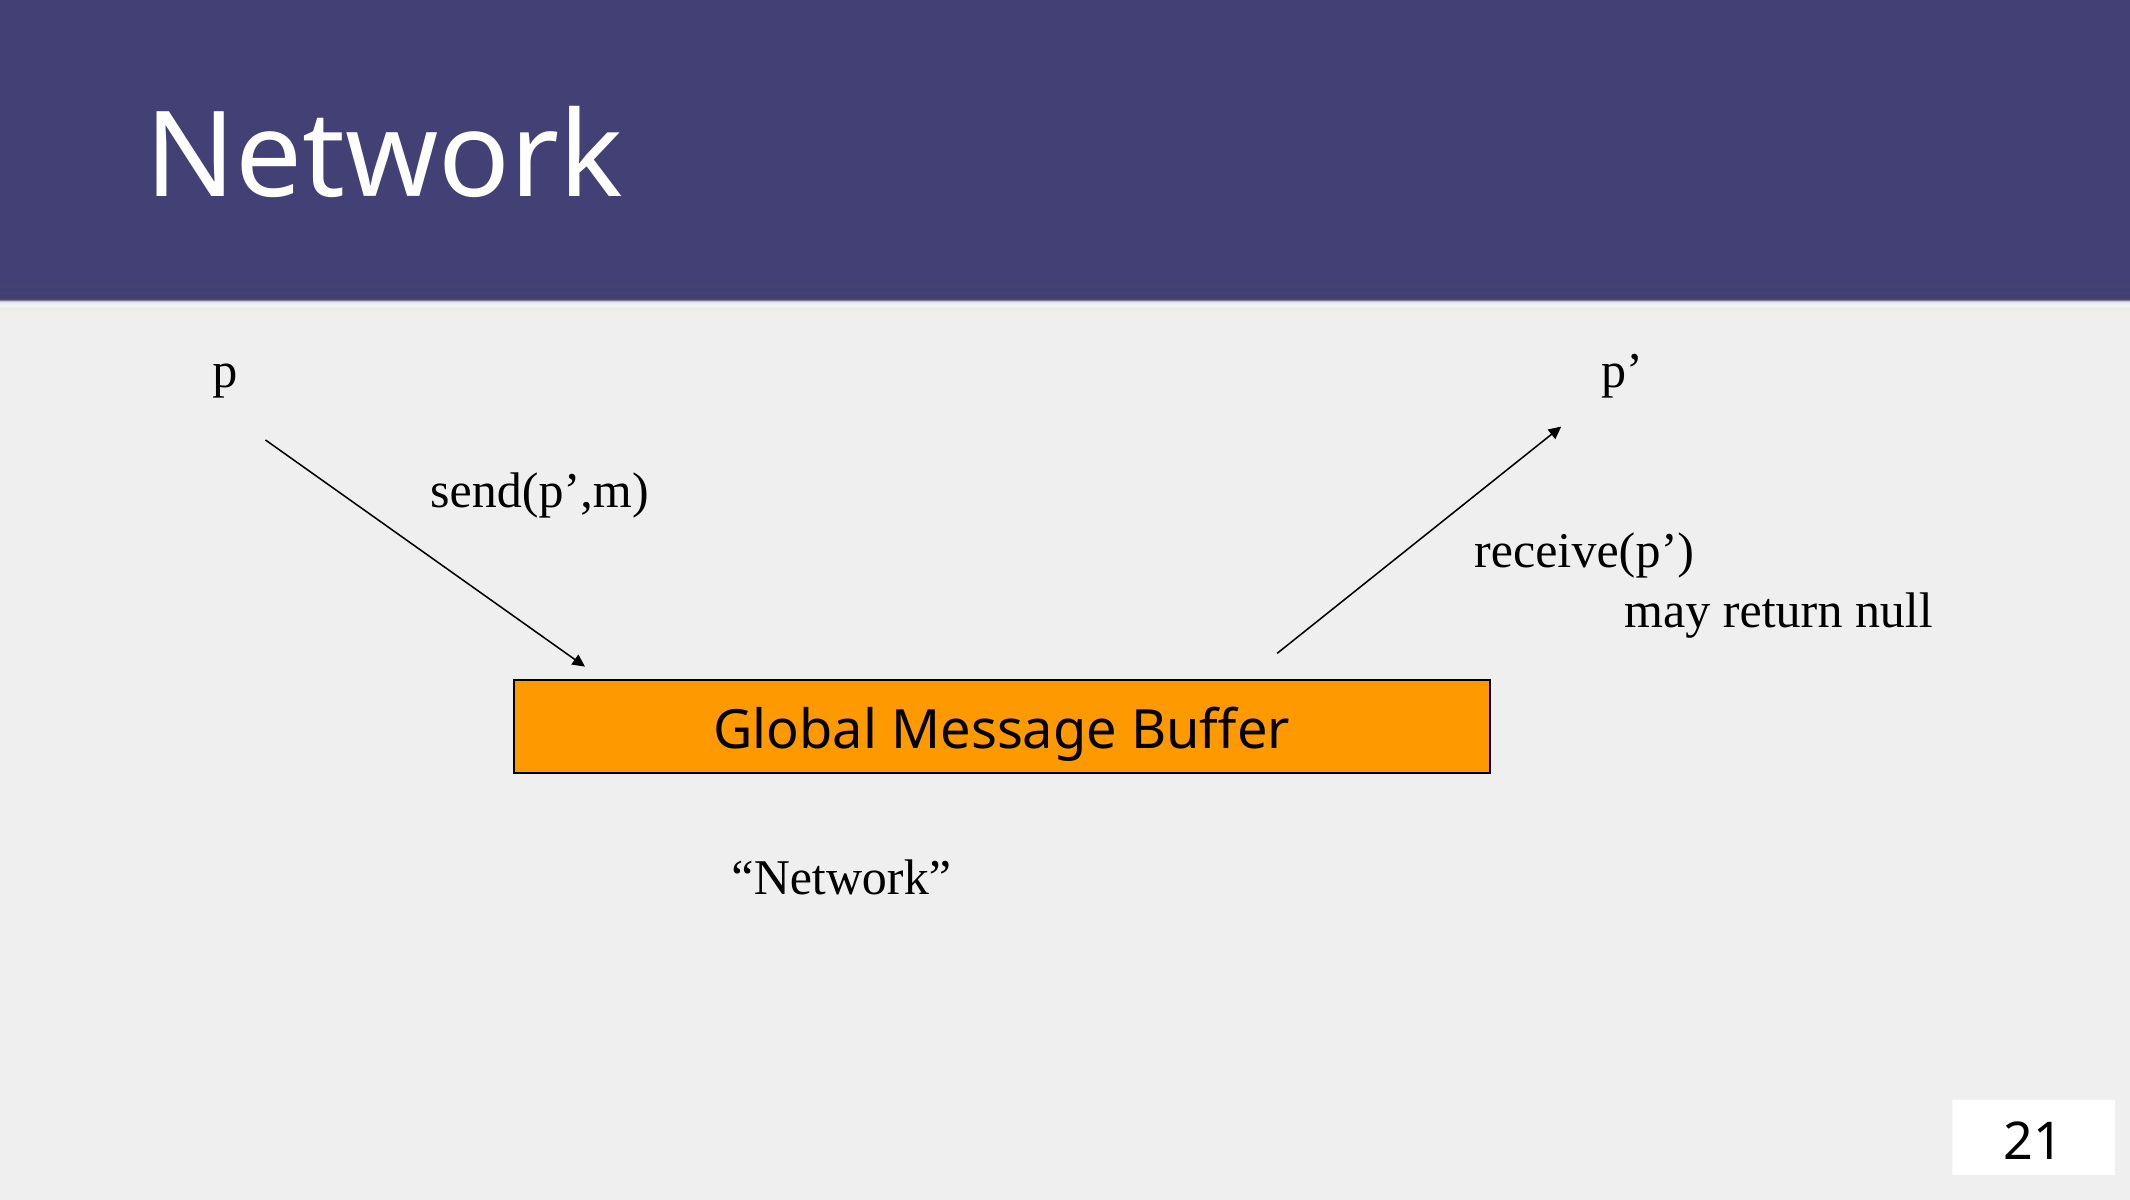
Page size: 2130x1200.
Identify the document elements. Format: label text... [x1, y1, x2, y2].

text_box 21 [1952, 1099, 2115, 1175]
text_box p’ [1579, 326, 1665, 409]
text_box Global Message Buffer [514, 679, 1491, 774]
picture [0, 0, 2130, 1200]
text_box p [190, 326, 259, 409]
text_box send(p’,m) [408, 446, 671, 529]
text_box [265, 439, 585, 667]
text_box receive(p’) may return null [1452, 506, 1955, 648]
text_box “Network” [710, 833, 973, 915]
text_box [1461, 426, 1562, 506]
text_box Network [124, 66, 2042, 249]
